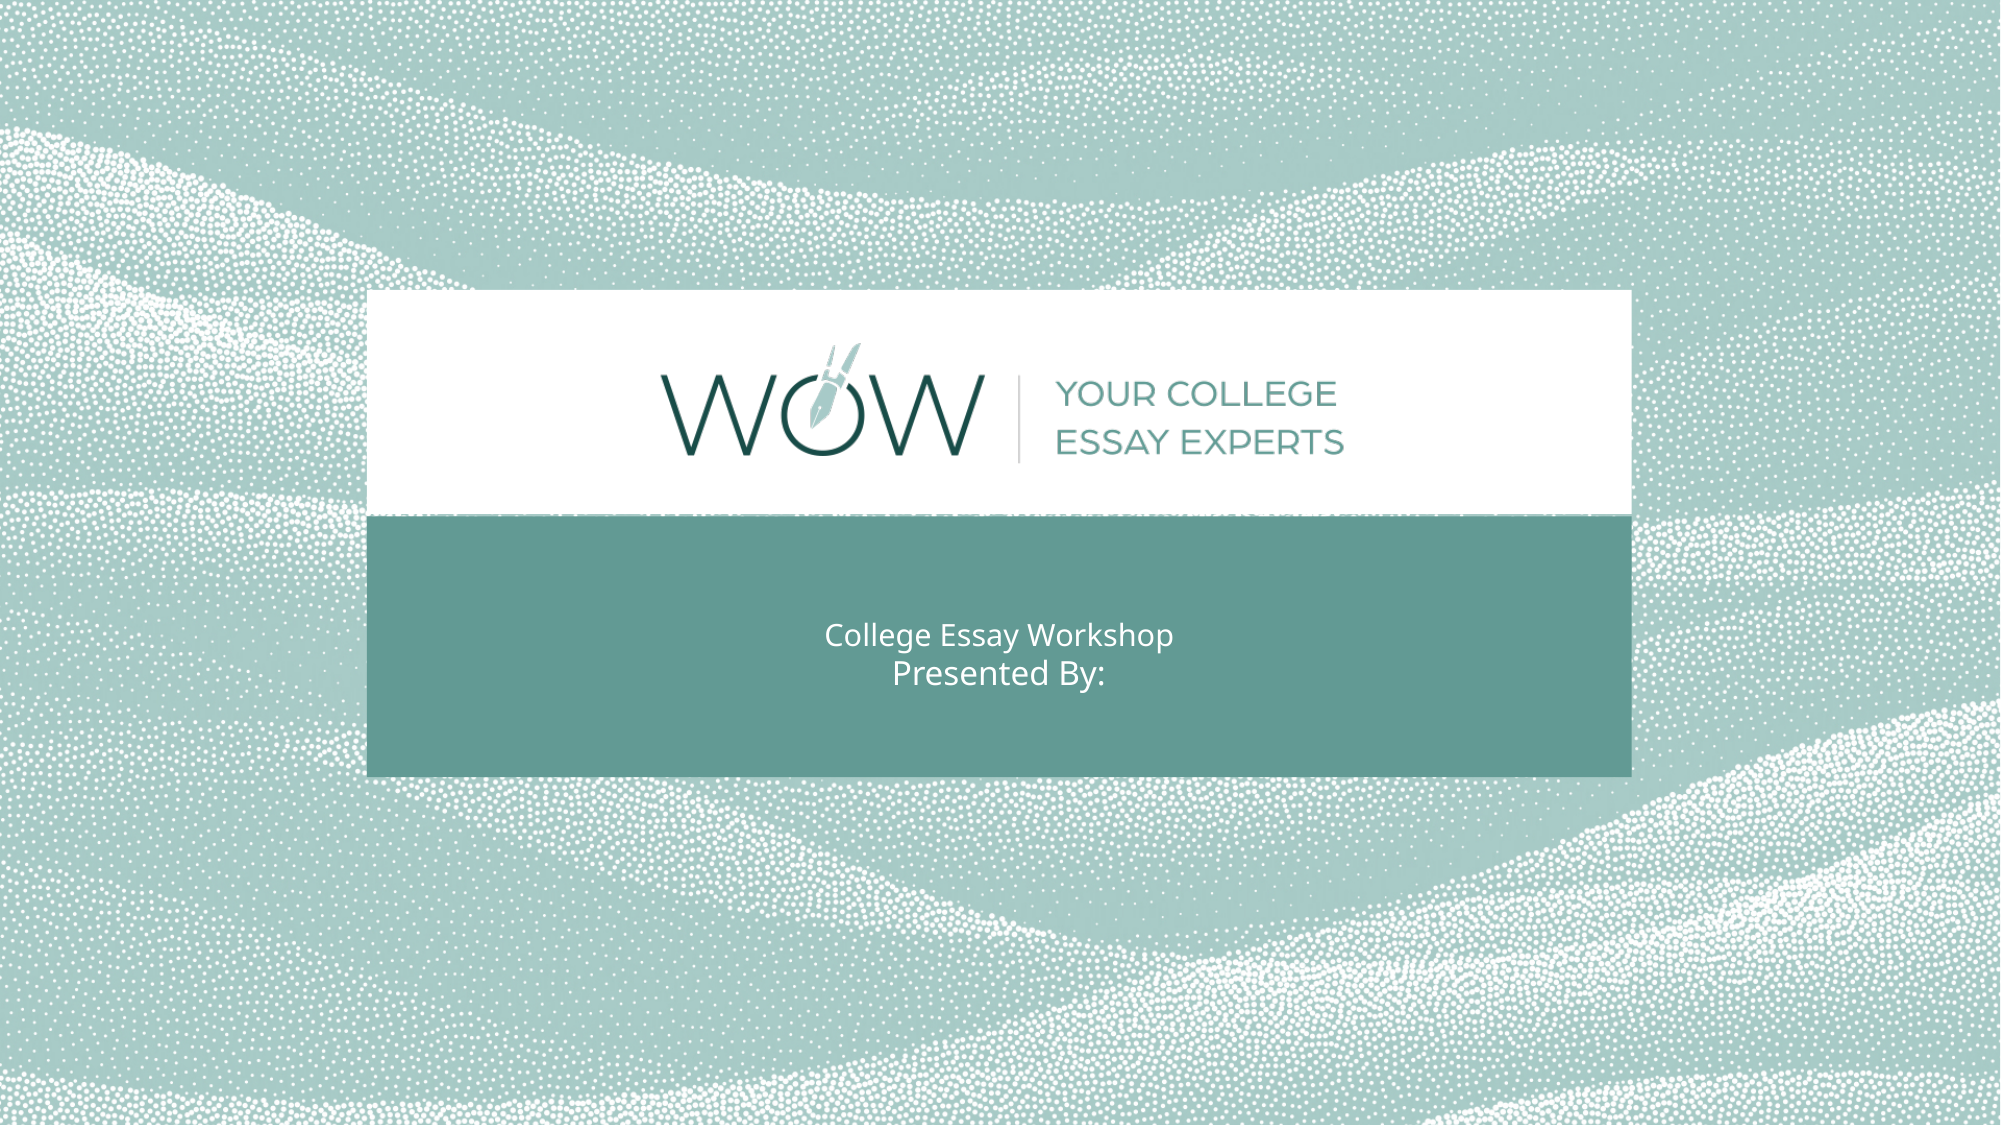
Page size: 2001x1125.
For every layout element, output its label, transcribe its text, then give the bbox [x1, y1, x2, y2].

title College Essay Workshop [366, 611, 1632, 649]
picture [0, 0, 2001, 1125]
subtitle Presented By: [366, 649, 1632, 727]
